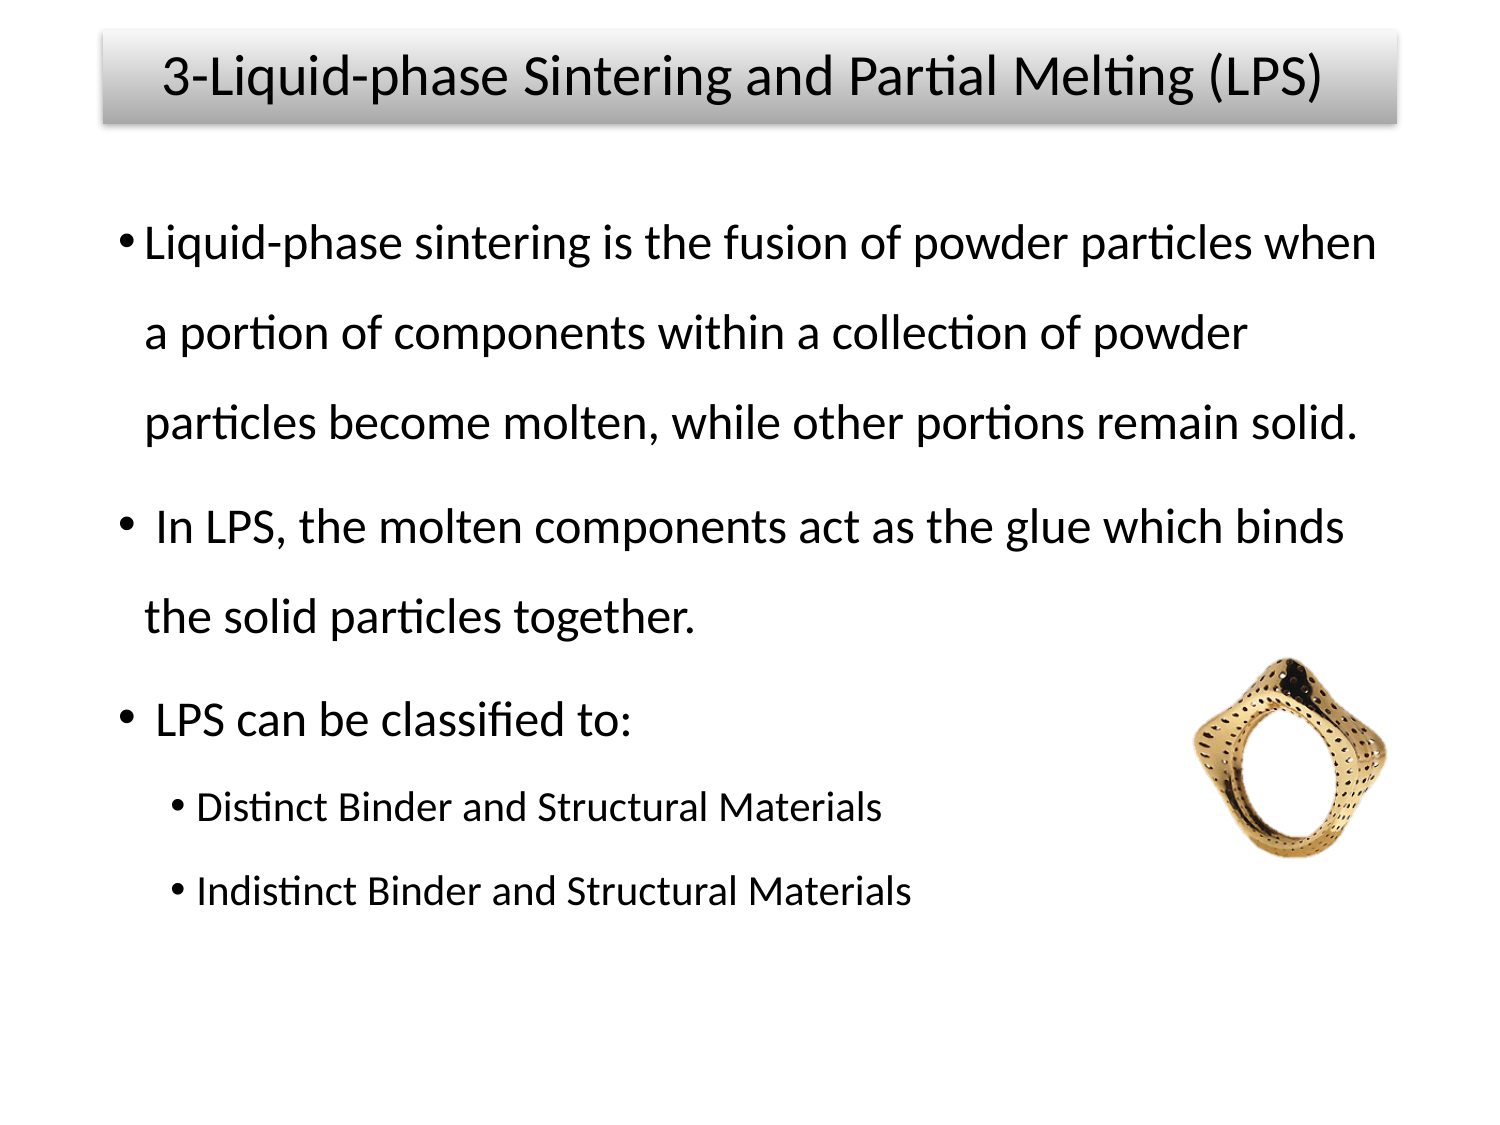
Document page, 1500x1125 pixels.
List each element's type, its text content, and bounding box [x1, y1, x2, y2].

title 3-Liquid-phase Sintering and Partial Melting (LPS) [103, 30, 1397, 124]
list Liquid-phase sintering is the fusion of powder particles when a portion of components within a collection of powder particles become molten, while other portions remain solid. In LPS, the molten components act as the glue which binds the solid particles together. LPS can be classified to: Distinct Binder and Structural Materials Indistinct Binder and Structural Materials [103, 172, 1397, 1014]
picture [1183, 651, 1397, 866]
